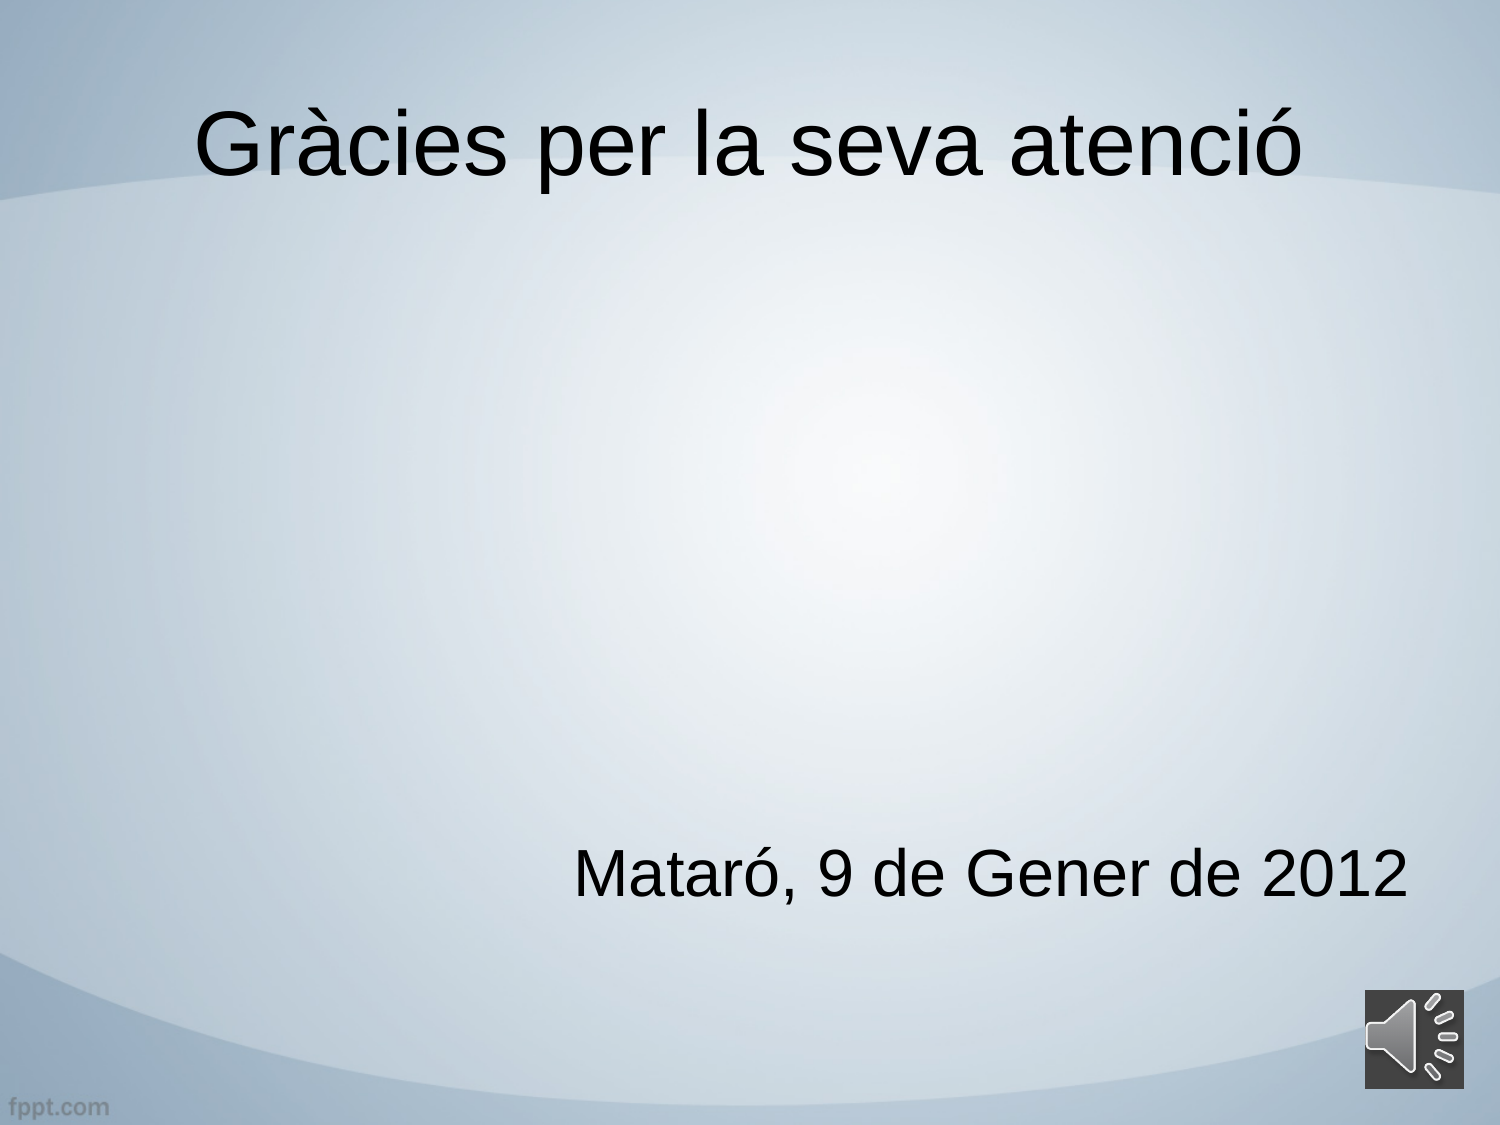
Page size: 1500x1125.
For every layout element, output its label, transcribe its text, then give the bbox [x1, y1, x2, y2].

picture [0, 0, 1500, 1125]
list Mataró, 9 de Gener de 2012 [75, 262, 1425, 1005]
title Gràcies per la seva atenció [75, 45, 1425, 233]
